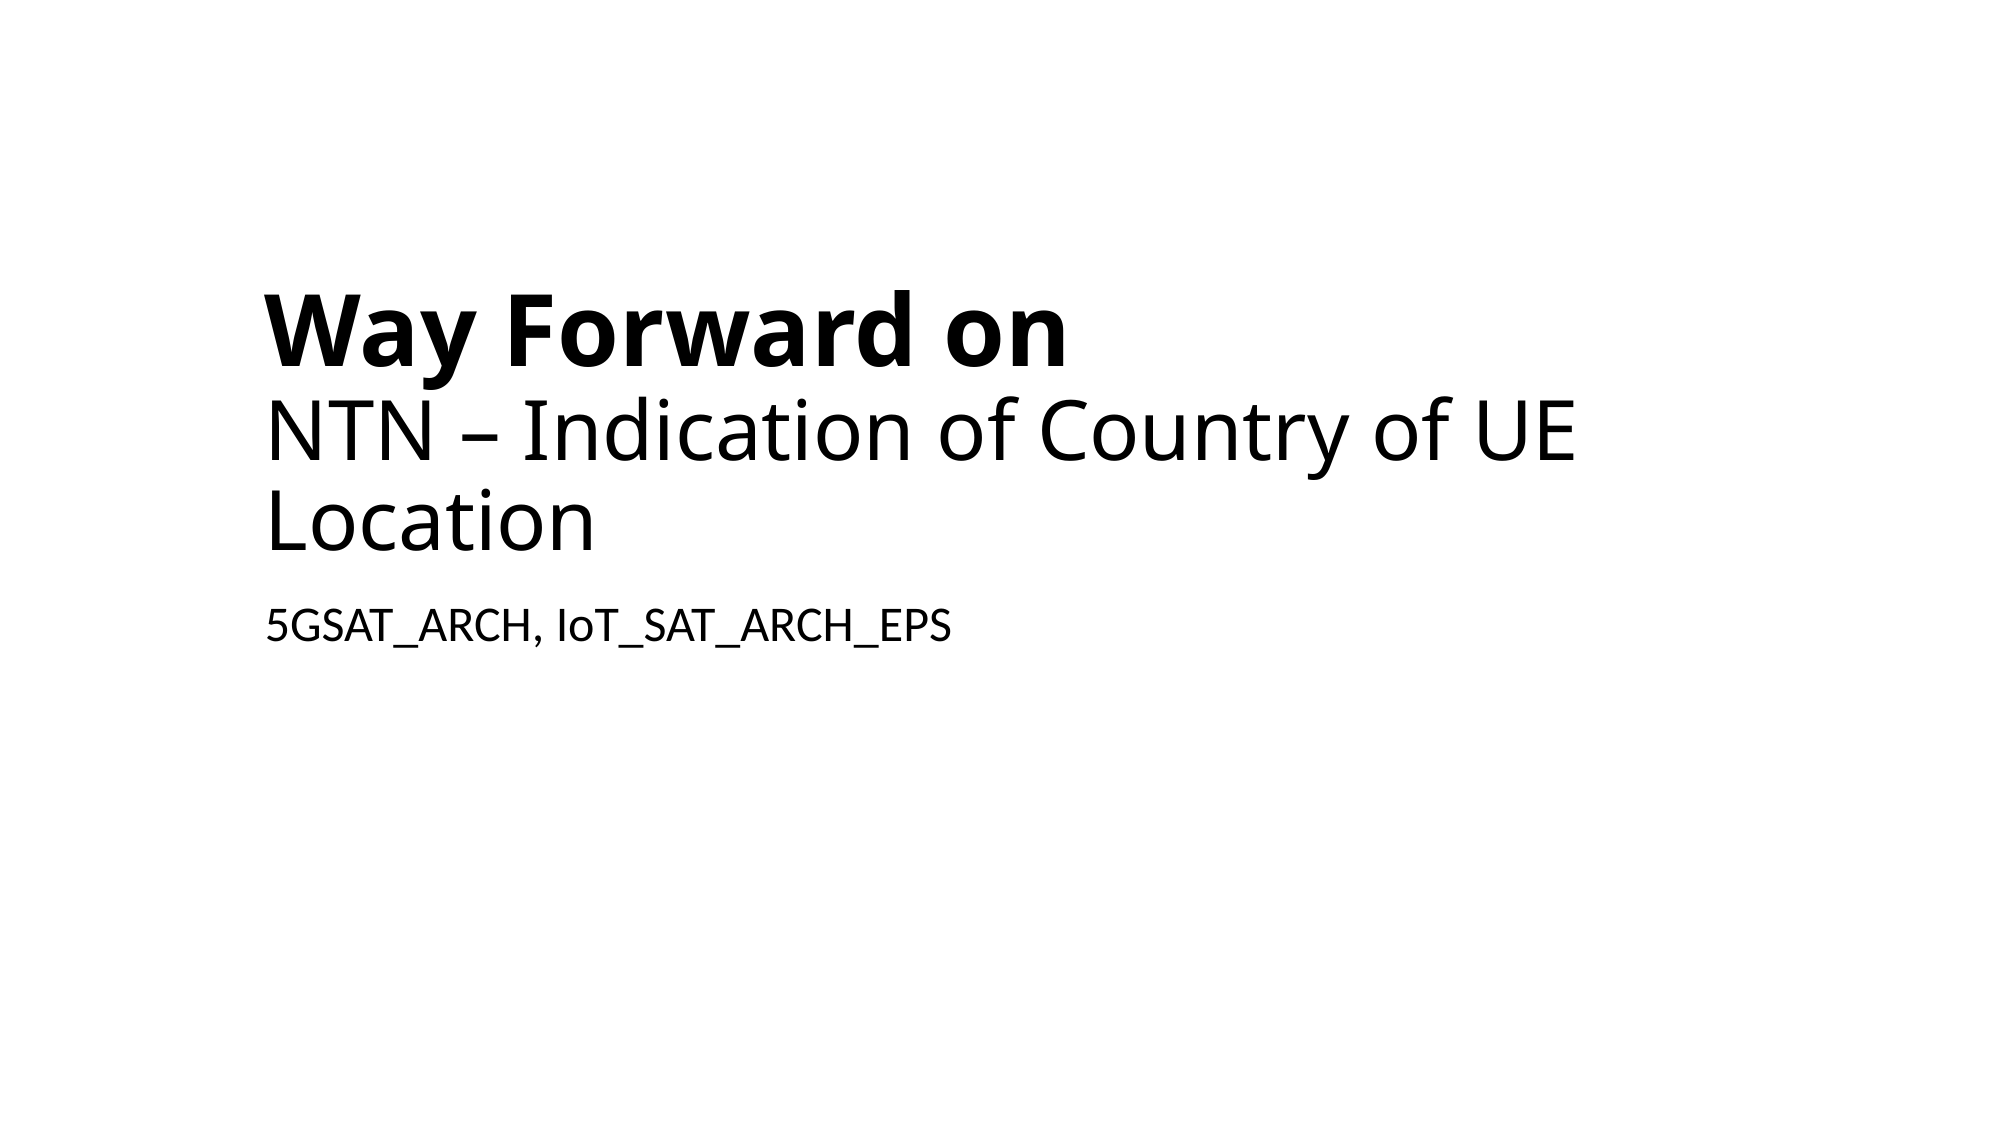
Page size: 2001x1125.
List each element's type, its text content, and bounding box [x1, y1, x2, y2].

subtitle 5GSAT_ARCH, IoT_SAT_ARCH_EPS [249, 590, 1750, 863]
title Way Forward on NTN – Indication of Country of UE Location [249, 184, 1750, 576]
